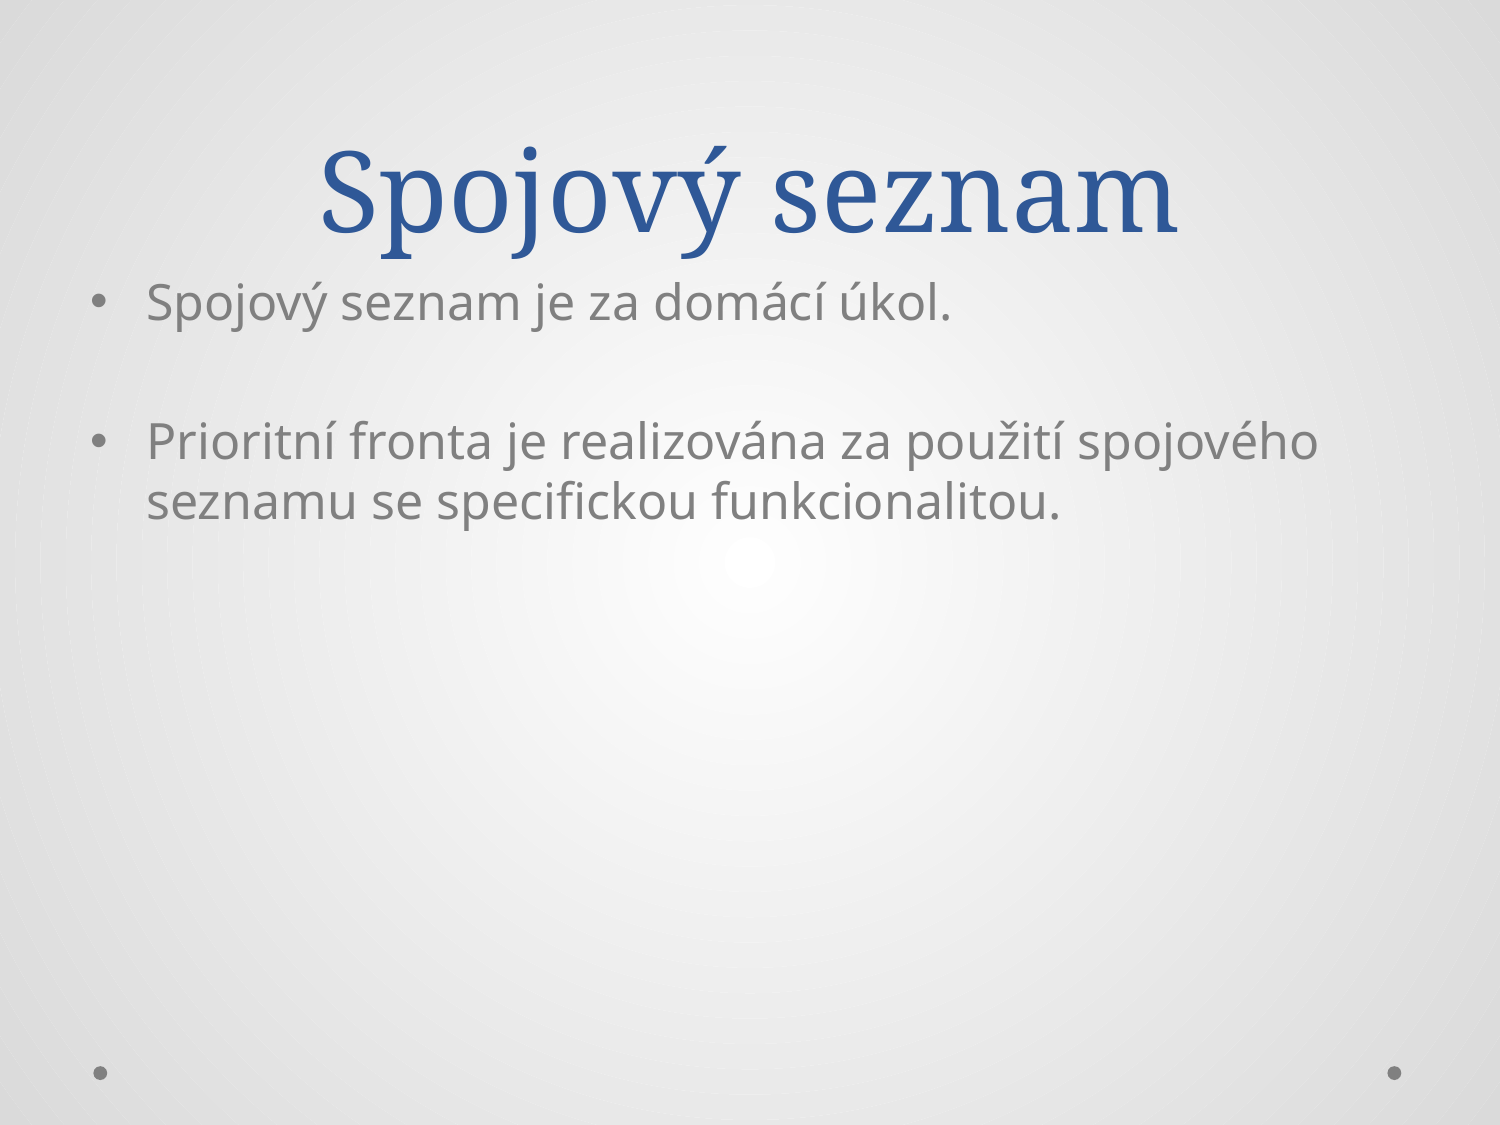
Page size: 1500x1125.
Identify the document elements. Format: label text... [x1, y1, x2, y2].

title Spojový seznam [75, 0, 1425, 262]
list Spojový seznam je za domácí úkol. Prioritní fronta je realizována za použití spojového seznamu se specifickou funkcionalitou. [75, 262, 1425, 1005]
